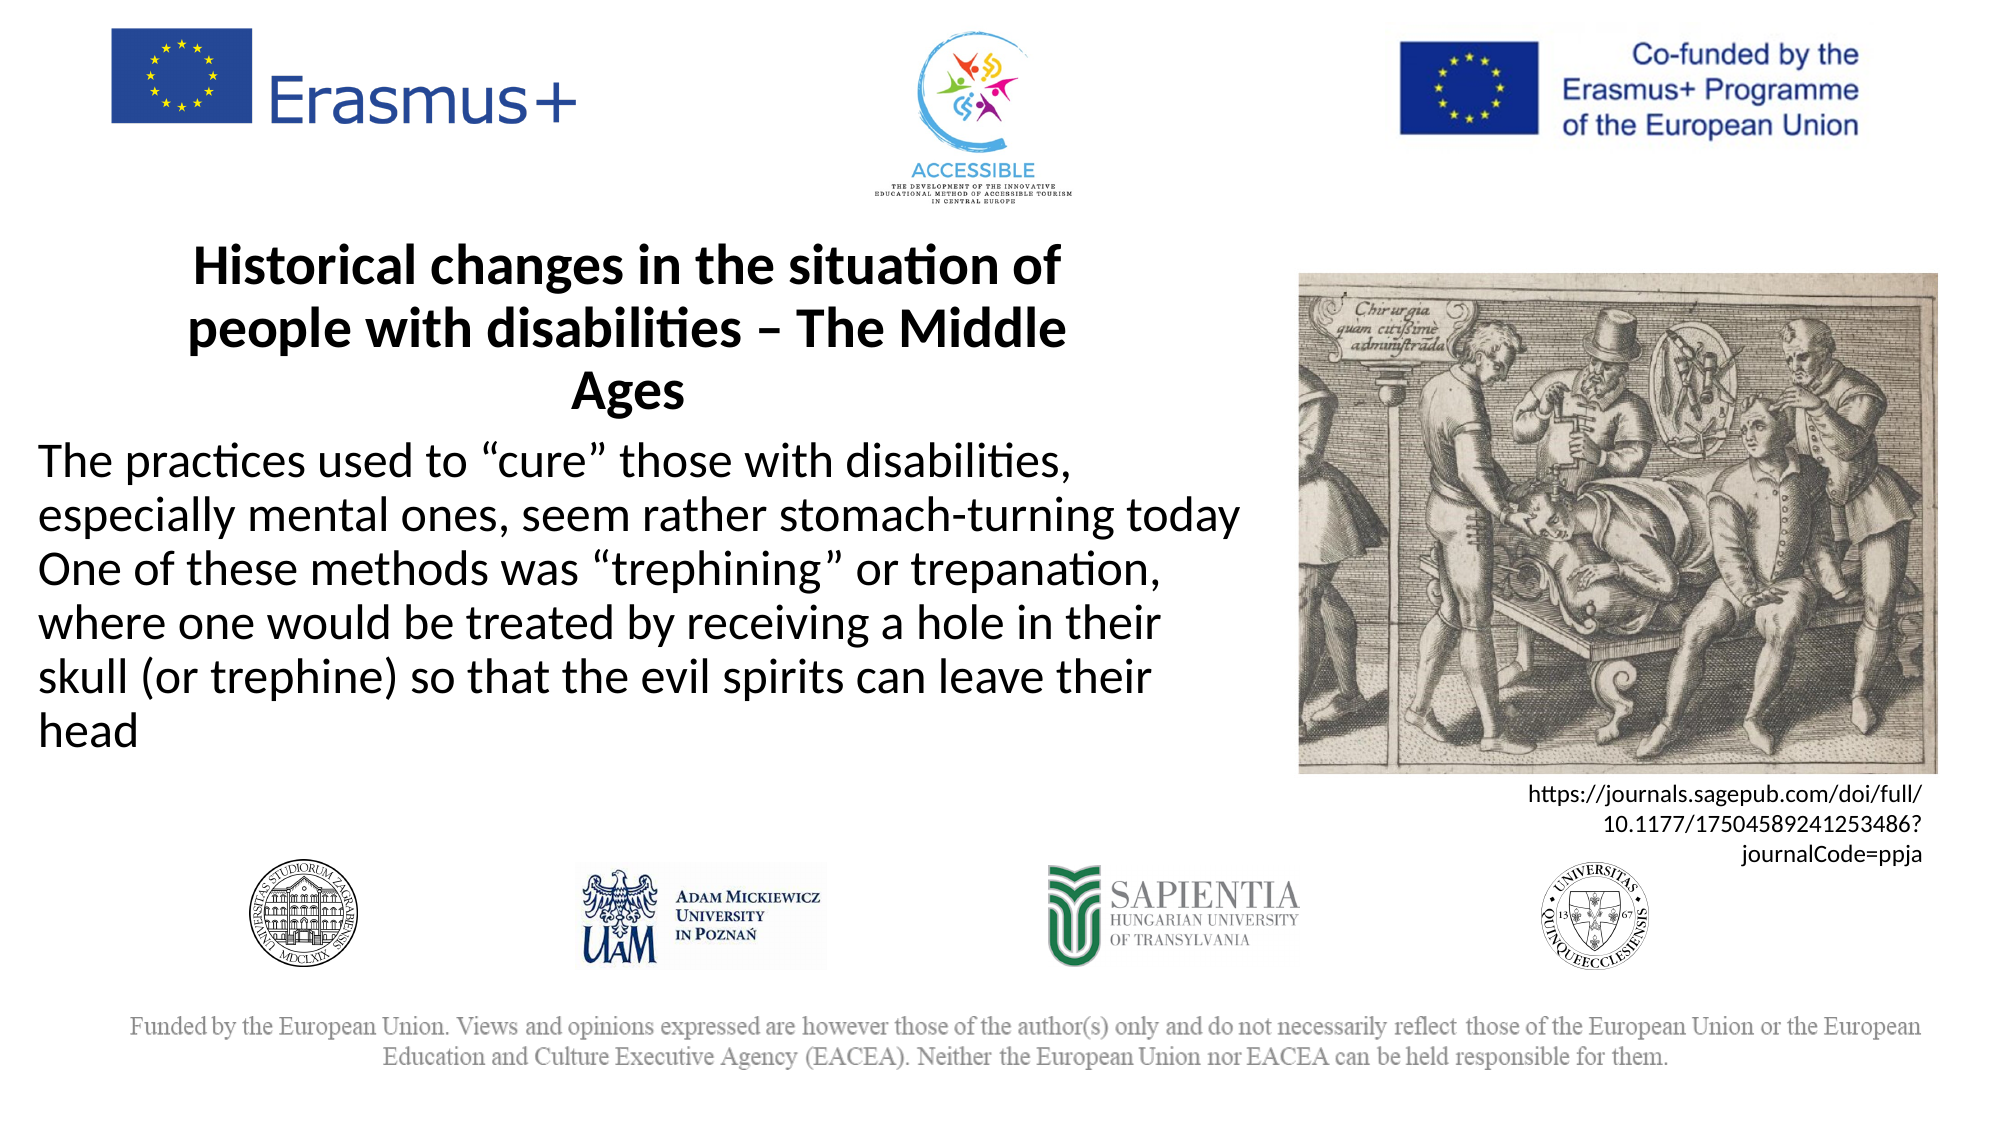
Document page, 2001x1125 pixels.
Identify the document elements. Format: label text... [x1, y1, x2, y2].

picture [1541, 862, 1649, 970]
picture [111, 28, 576, 124]
picture [111, 1002, 1942, 1087]
picture [575, 862, 827, 970]
picture [1294, 268, 1942, 778]
text_box Historical changes in the situation of people with disabilities – The Middle Ages [112, 226, 1144, 430]
picture [1385, 22, 1874, 154]
picture [249, 859, 358, 967]
title The practices used to “cure” those with disabilities, especially mental ones, seem rather stomach-turning today One of these methods was “trephining” or trepanation, where one would be treated by receiving a hole in their skull (or trephine) so that the evil spirits can leave their head [22, 461, 1280, 767]
picture [860, 3, 1086, 230]
text_box https://journals.sagepub.com/doi/full/10.1177/17504589241253486?journalCode=ppja [1410, 778, 1939, 875]
picture [1048, 865, 1300, 967]
